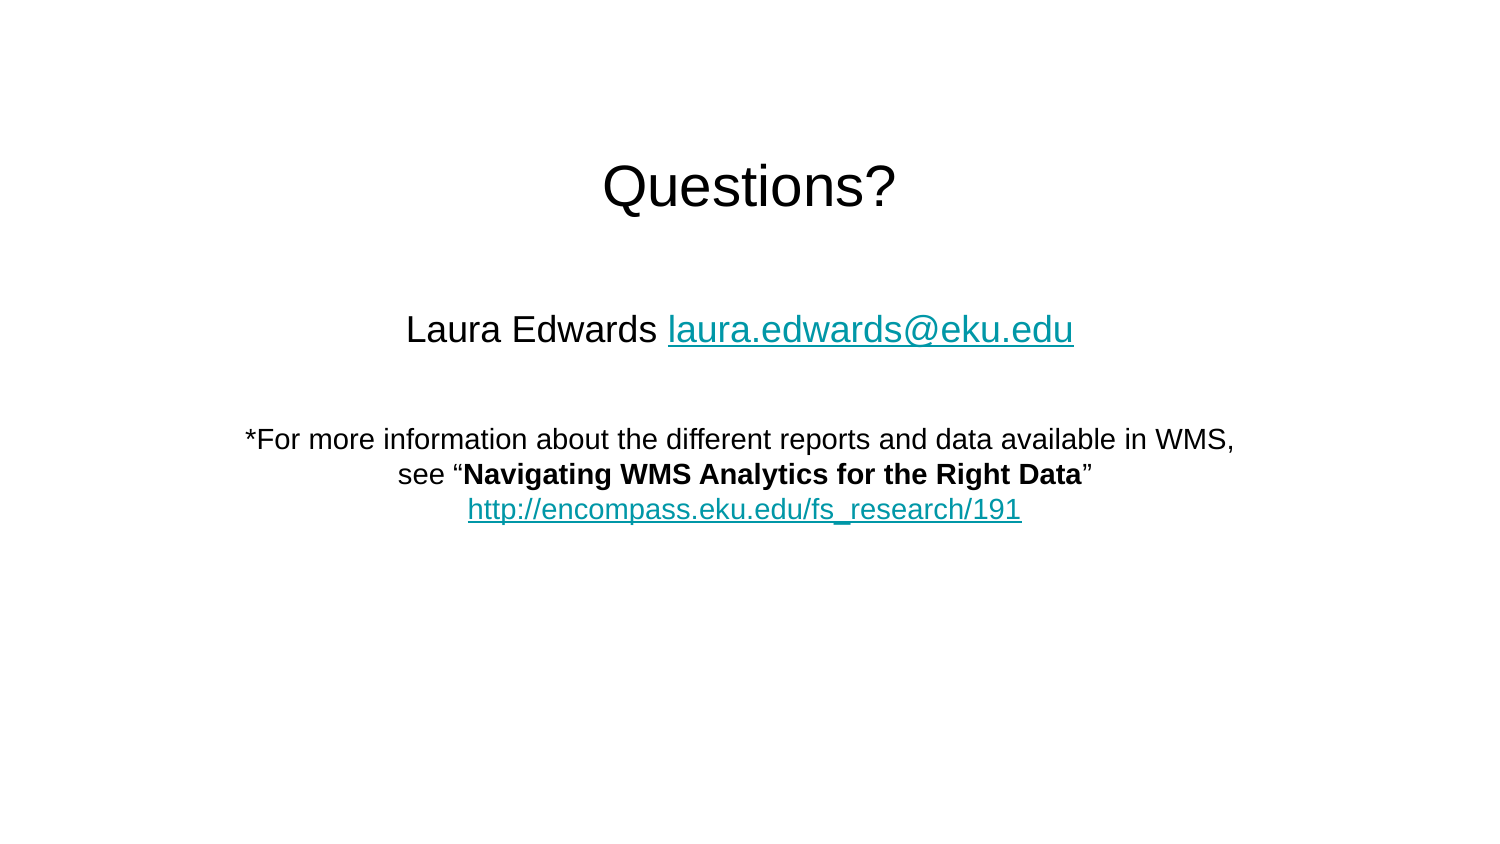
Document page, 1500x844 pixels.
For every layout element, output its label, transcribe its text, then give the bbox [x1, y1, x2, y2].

list Laura Edwards laura.edwards@eku.edu *For more information about the different reports and data available in WMS, see “Navigating WMS Analytics for the Right Data” http://encompass.eku.edu/fs_research/191 [46, 290, 1444, 806]
title Questions? [51, 133, 1449, 228]
